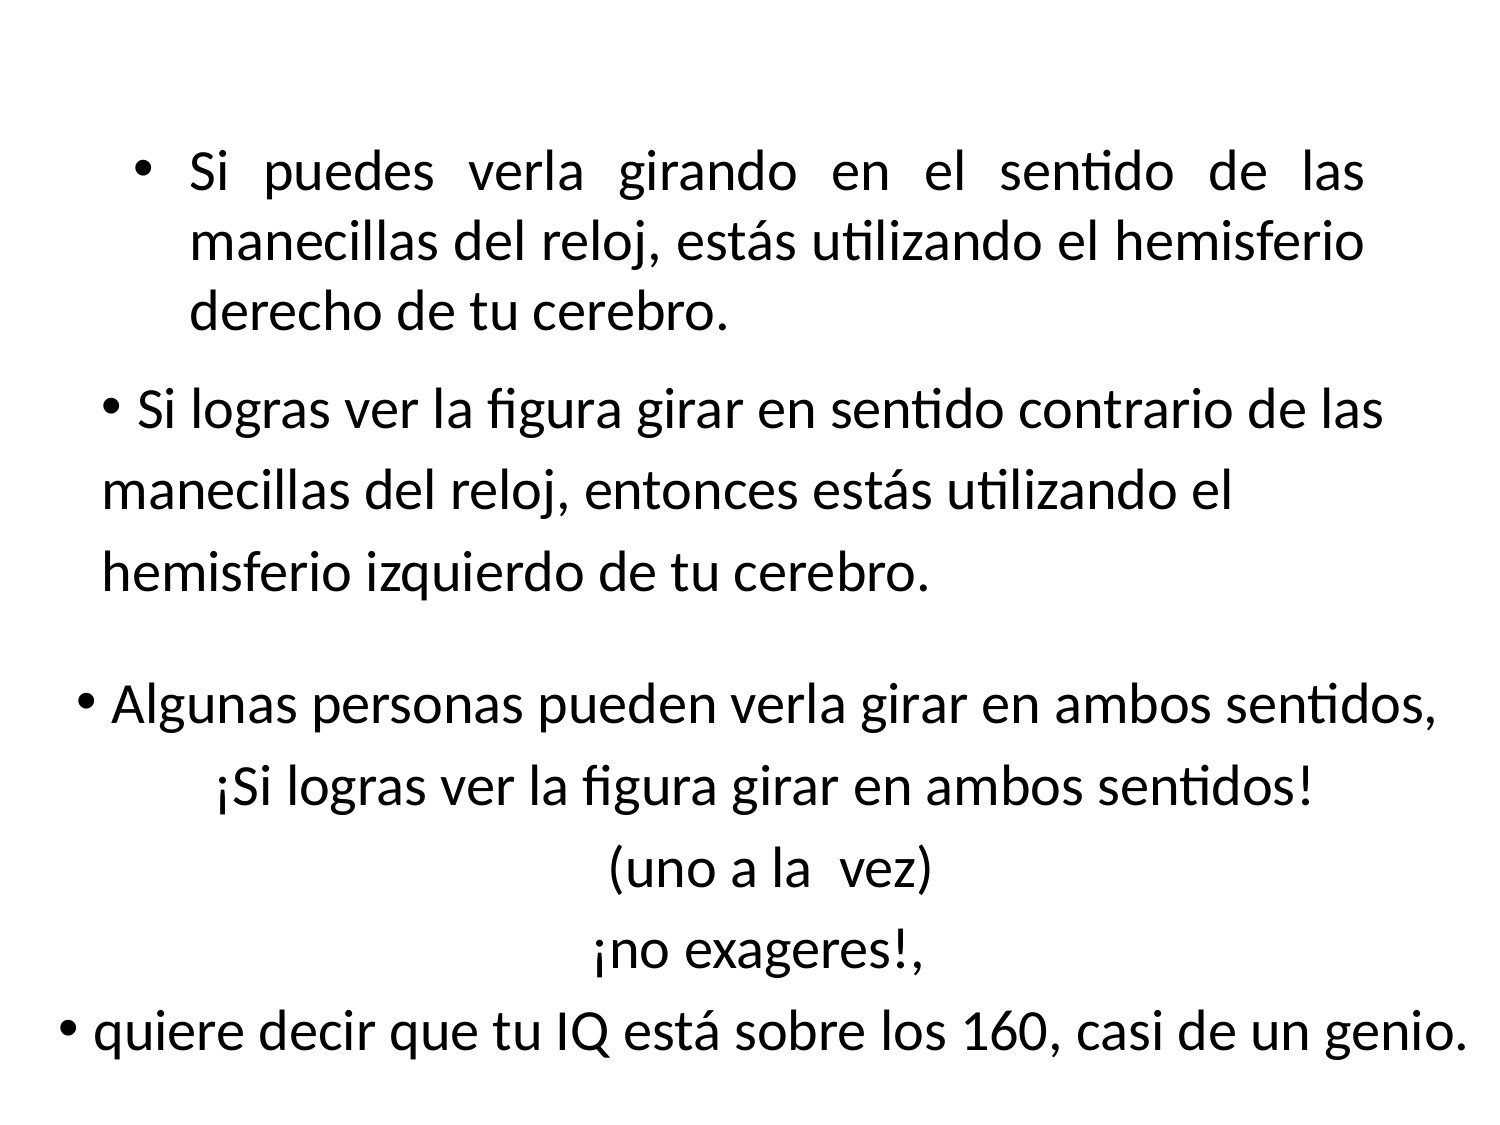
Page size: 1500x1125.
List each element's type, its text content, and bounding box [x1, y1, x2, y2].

text_box Si logras ver la figura girar en sentido contrario de las manecillas del reloj, entonces estás utilizando el hemisferio izquierdo de tu cerebro. [86, 362, 1413, 658]
text_box Algunas personas pueden verla girar en ambos sentidos, ¡Si logras ver la figura girar en ambos sentidos! (uno a la vez) ¡no exageres!, quiere decir que tu IQ está sobre los 160, casi de un genio. [43, 658, 1486, 1125]
text_box Si puedes verla girando en el sentido de las manecillas del reloj, estás utilizando el hemisferio derecho de tu cerebro. [118, 125, 1381, 362]
